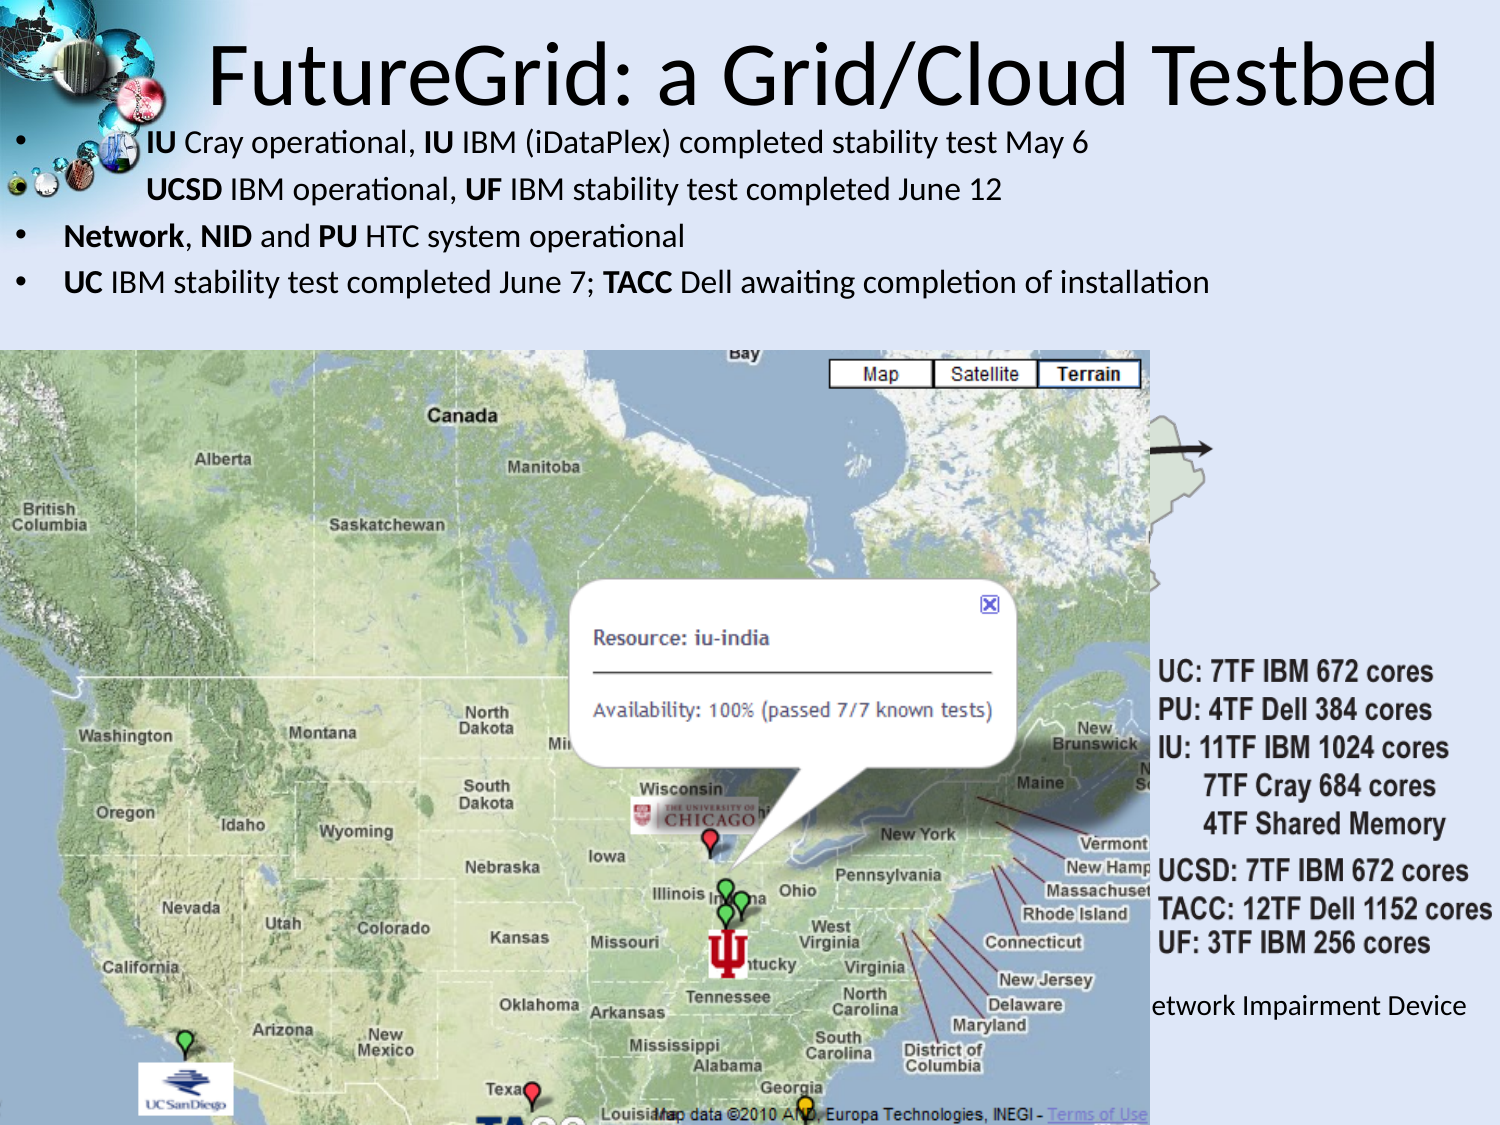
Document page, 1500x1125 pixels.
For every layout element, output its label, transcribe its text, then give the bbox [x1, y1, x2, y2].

list IU Cray operational, IU IBM (iDataPlex) completed stability test May 6 UCSD IBM operational, UF IBM stability test completed June 12 Network, NID and PU HTC system operational UC IBM stability test completed June 7; TACC Dell awaiting completion of installation [0, 112, 1500, 313]
picture [0, 349, 1494, 1125]
picture [0, 0, 150, 112]
title FutureGrid: a Grid/Cloud Testbed [150, 0, 1500, 112]
